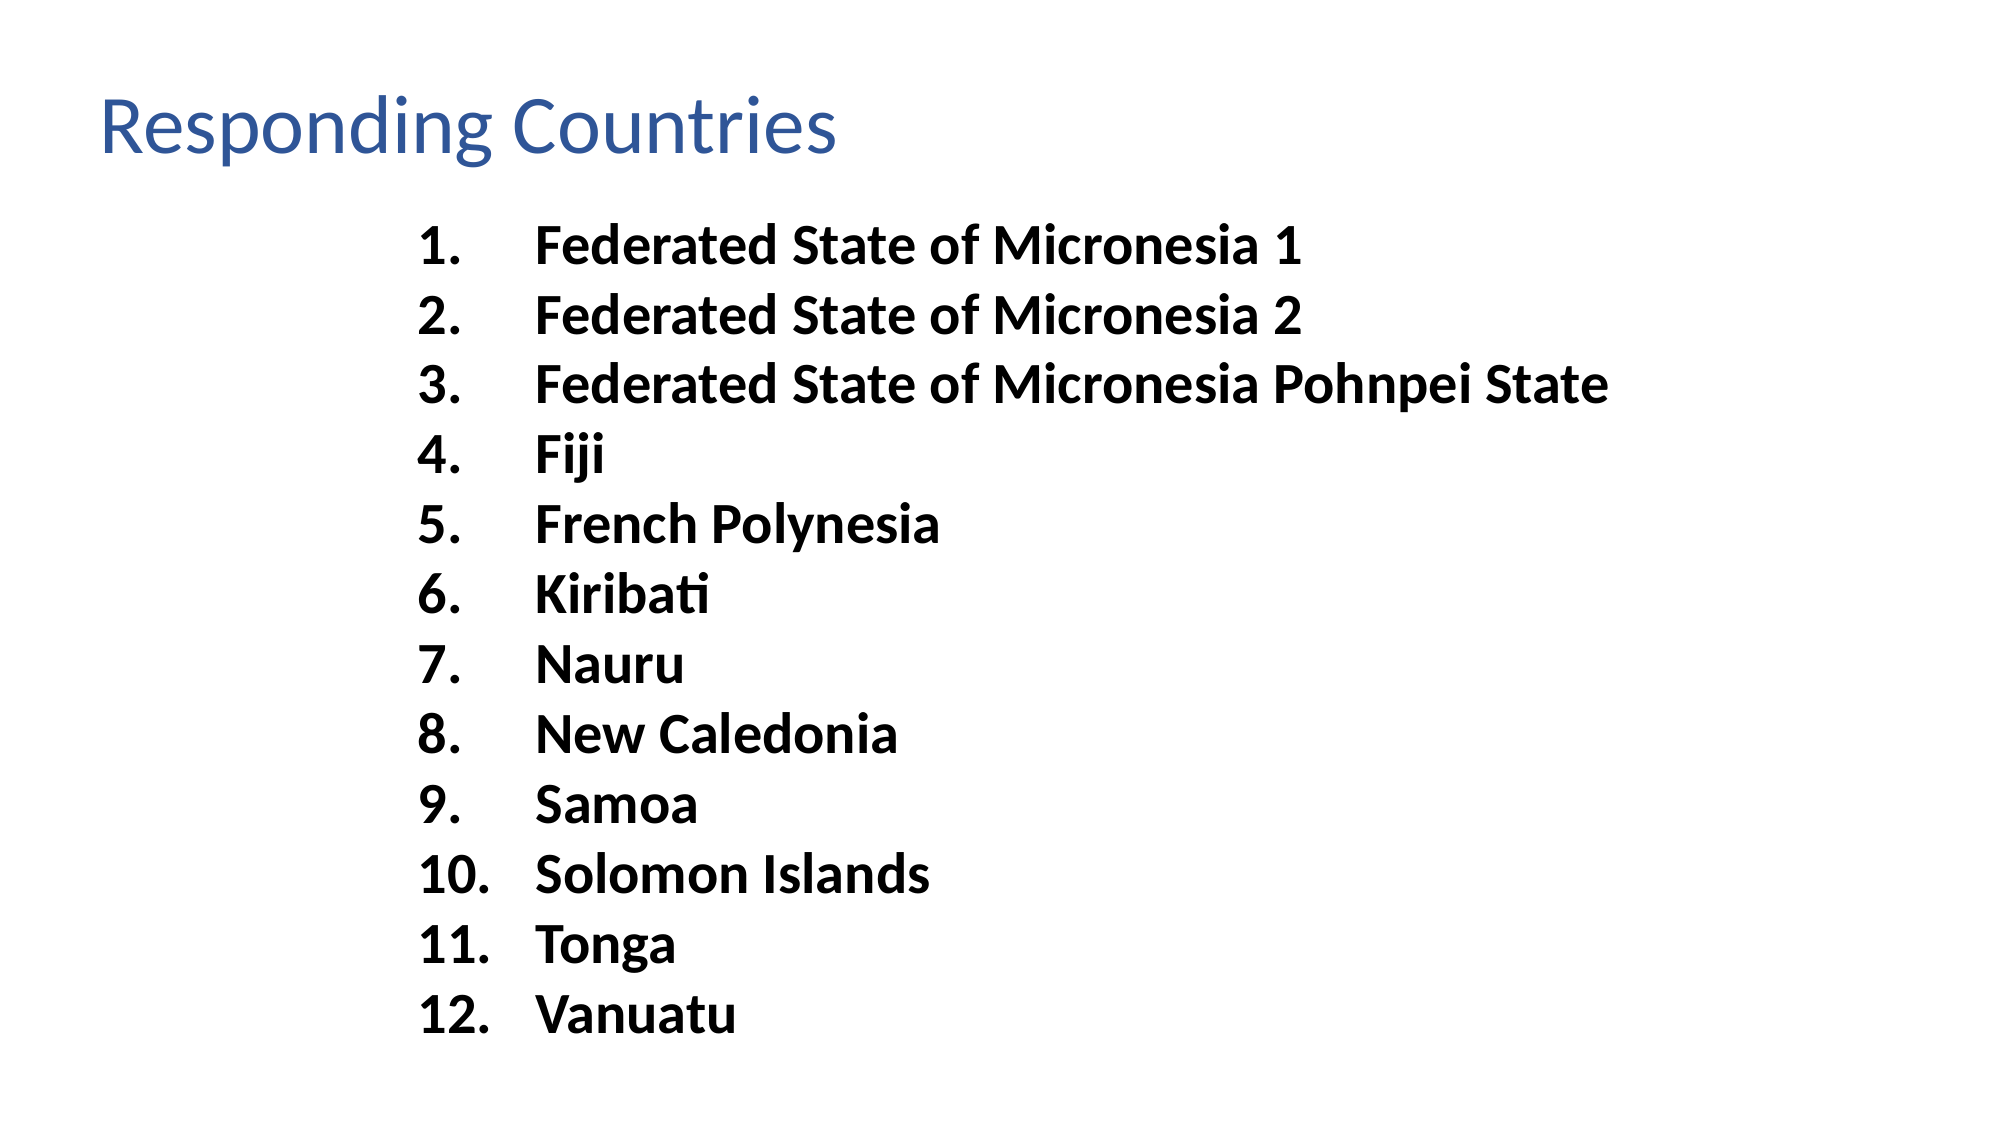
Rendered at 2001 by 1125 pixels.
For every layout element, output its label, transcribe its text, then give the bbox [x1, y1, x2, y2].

text_box Responding Countries [84, 63, 854, 178]
text_box Federated State of Micronesia 1 Federated State of Micronesia 2 Federated State of Micronesia Pohnpei State Fiji French Polynesia Kiribati Nauru New Caledonia Samoa Solomon Islands Tonga Vanuatu [403, 198, 1728, 1053]
